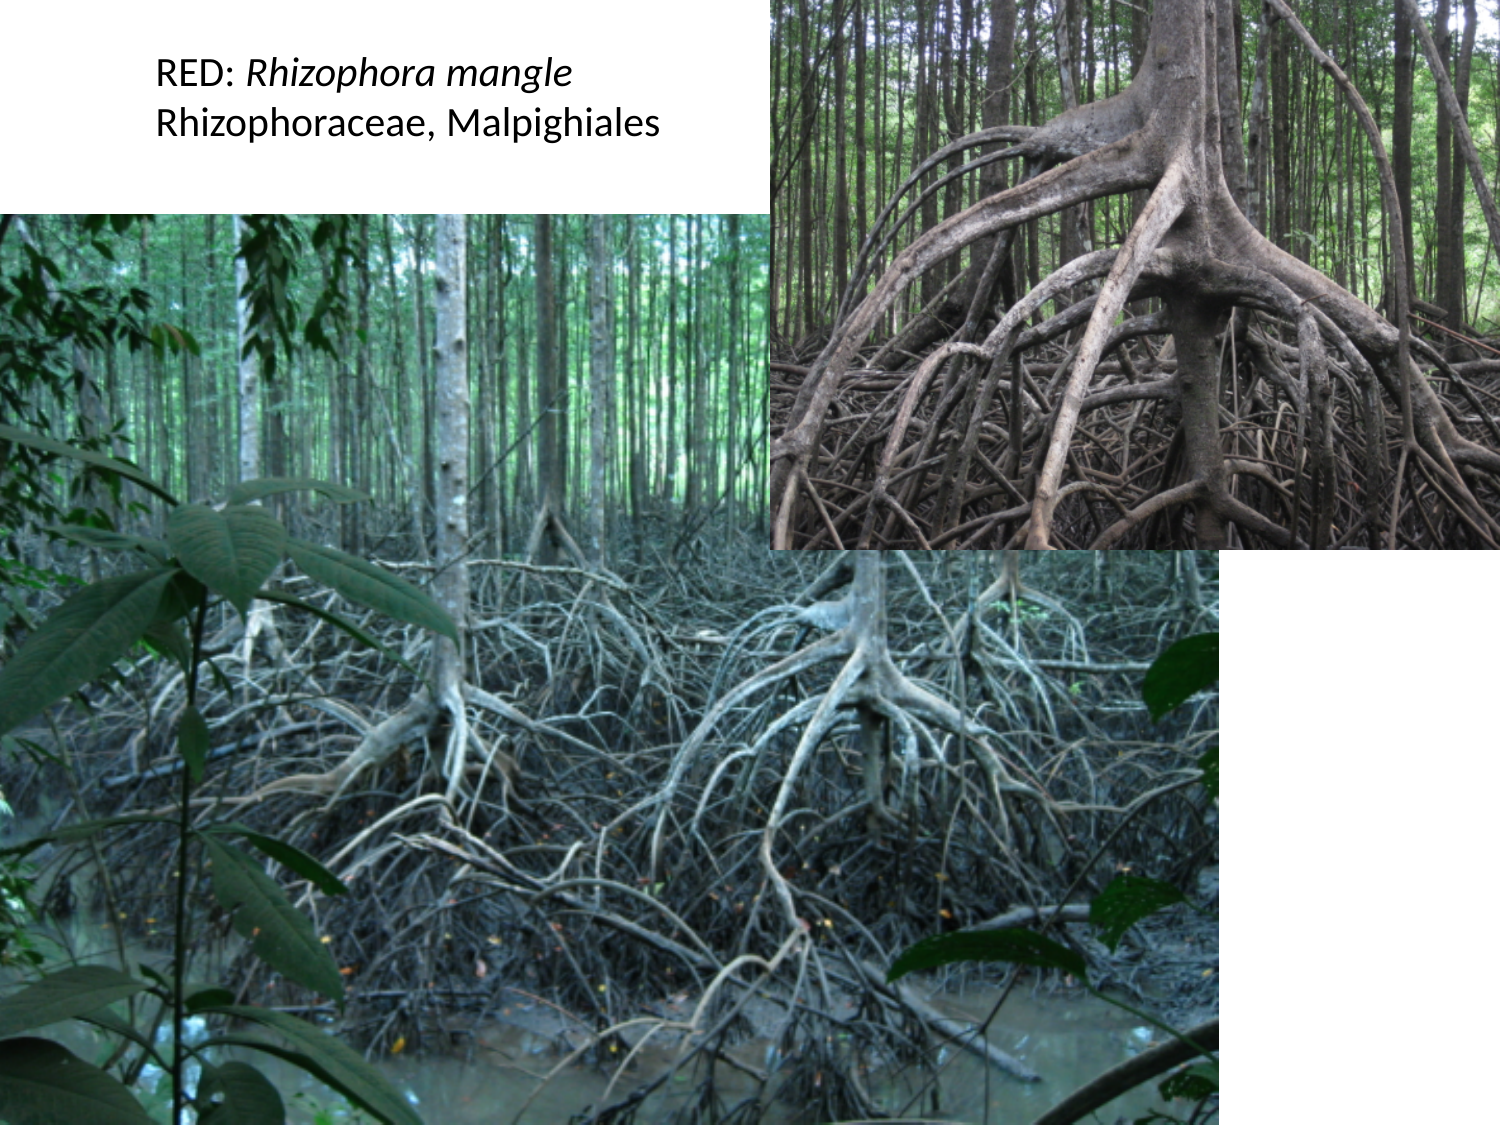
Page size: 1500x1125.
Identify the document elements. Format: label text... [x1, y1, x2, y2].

text_box RED: Rhizophora mangle Rhizophoraceae, Malpighiales [140, 37, 676, 153]
picture [0, 0, 1500, 1125]
